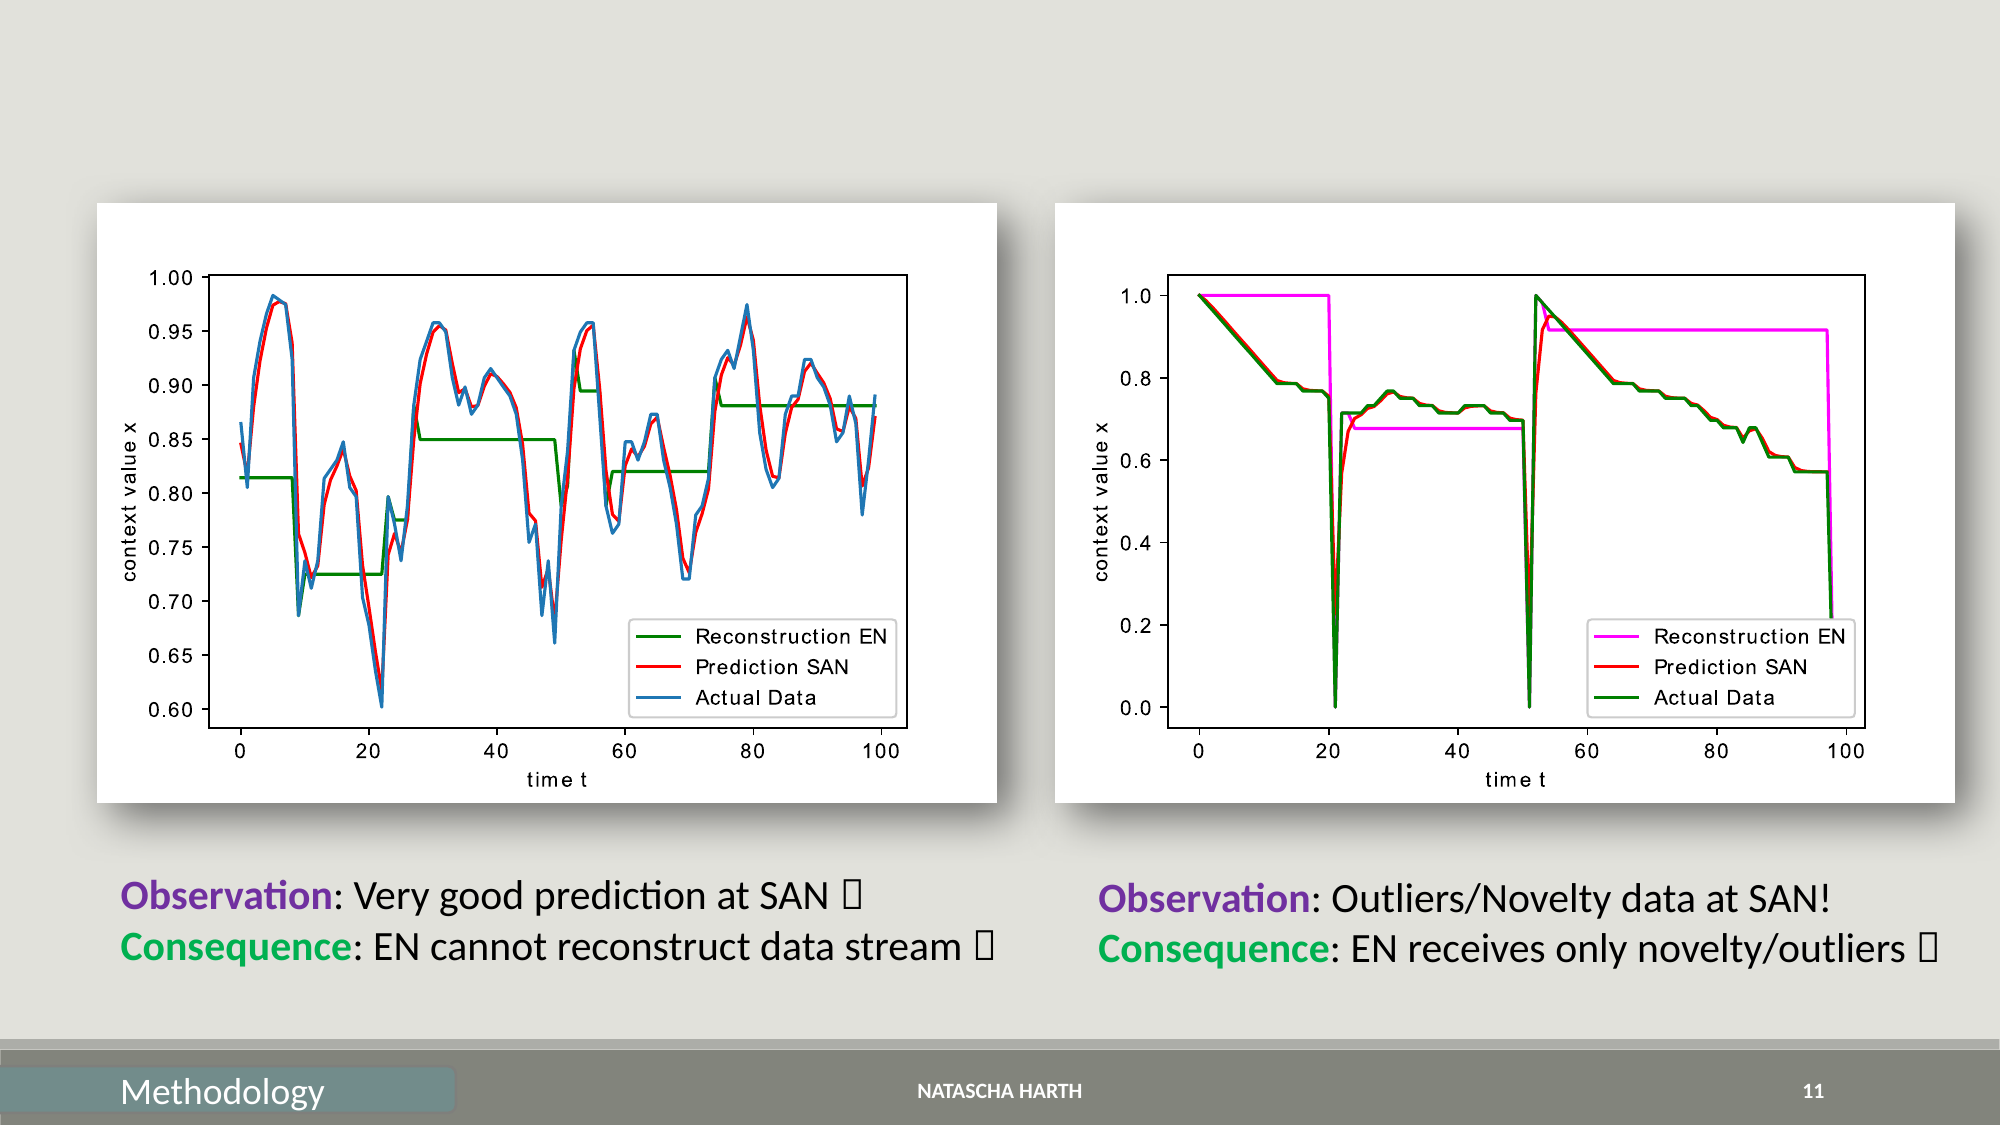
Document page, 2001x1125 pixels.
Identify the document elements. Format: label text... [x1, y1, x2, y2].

footer Natascha Harth [604, 1059, 1396, 1120]
slide_number 11 [1624, 1059, 1840, 1120]
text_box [95, 202, 1023, 978]
text_box Methodology [0, 1064, 458, 1115]
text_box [1054, 202, 1965, 980]
